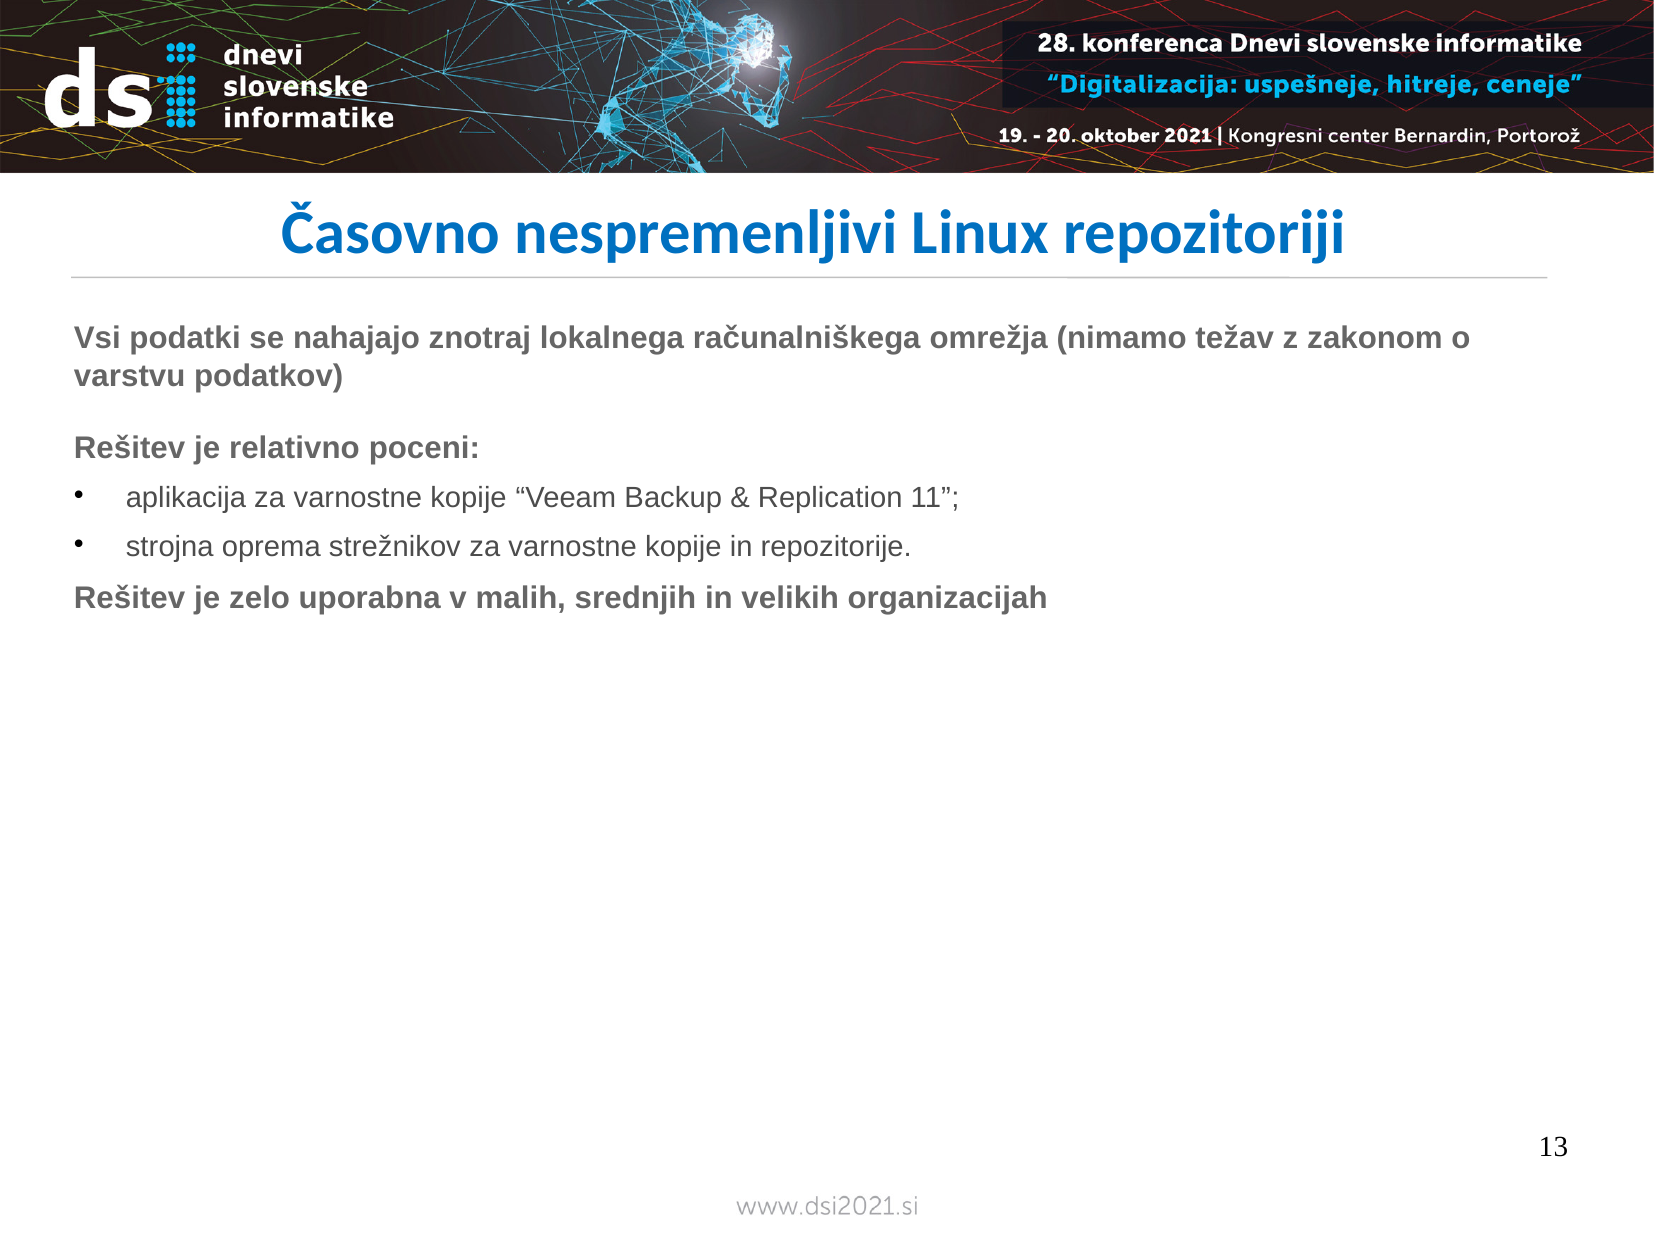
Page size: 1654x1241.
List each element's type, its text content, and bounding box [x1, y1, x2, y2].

text_box Vsi podatki se nahajajo znotraj lokalnega računalniškega omrežja (nimamo težav z zakonom o varstvu podatkov) Rešitev je relativno poceni: aplikacija za varnostne kopije “Veeam Backup & Replication 11”; strojna oprema strežnikov za varnostne kopije in repozitorije. Rešitev je zelo uporabna v malih, srednjih in velikih organizacijah [59, 310, 1566, 1176]
slide_number 13 [1185, 1129, 1569, 1213]
picture [0, 0, 1654, 1241]
text_box Časovno nespremenljivi Linux repozitoriji [57, 159, 1572, 299]
